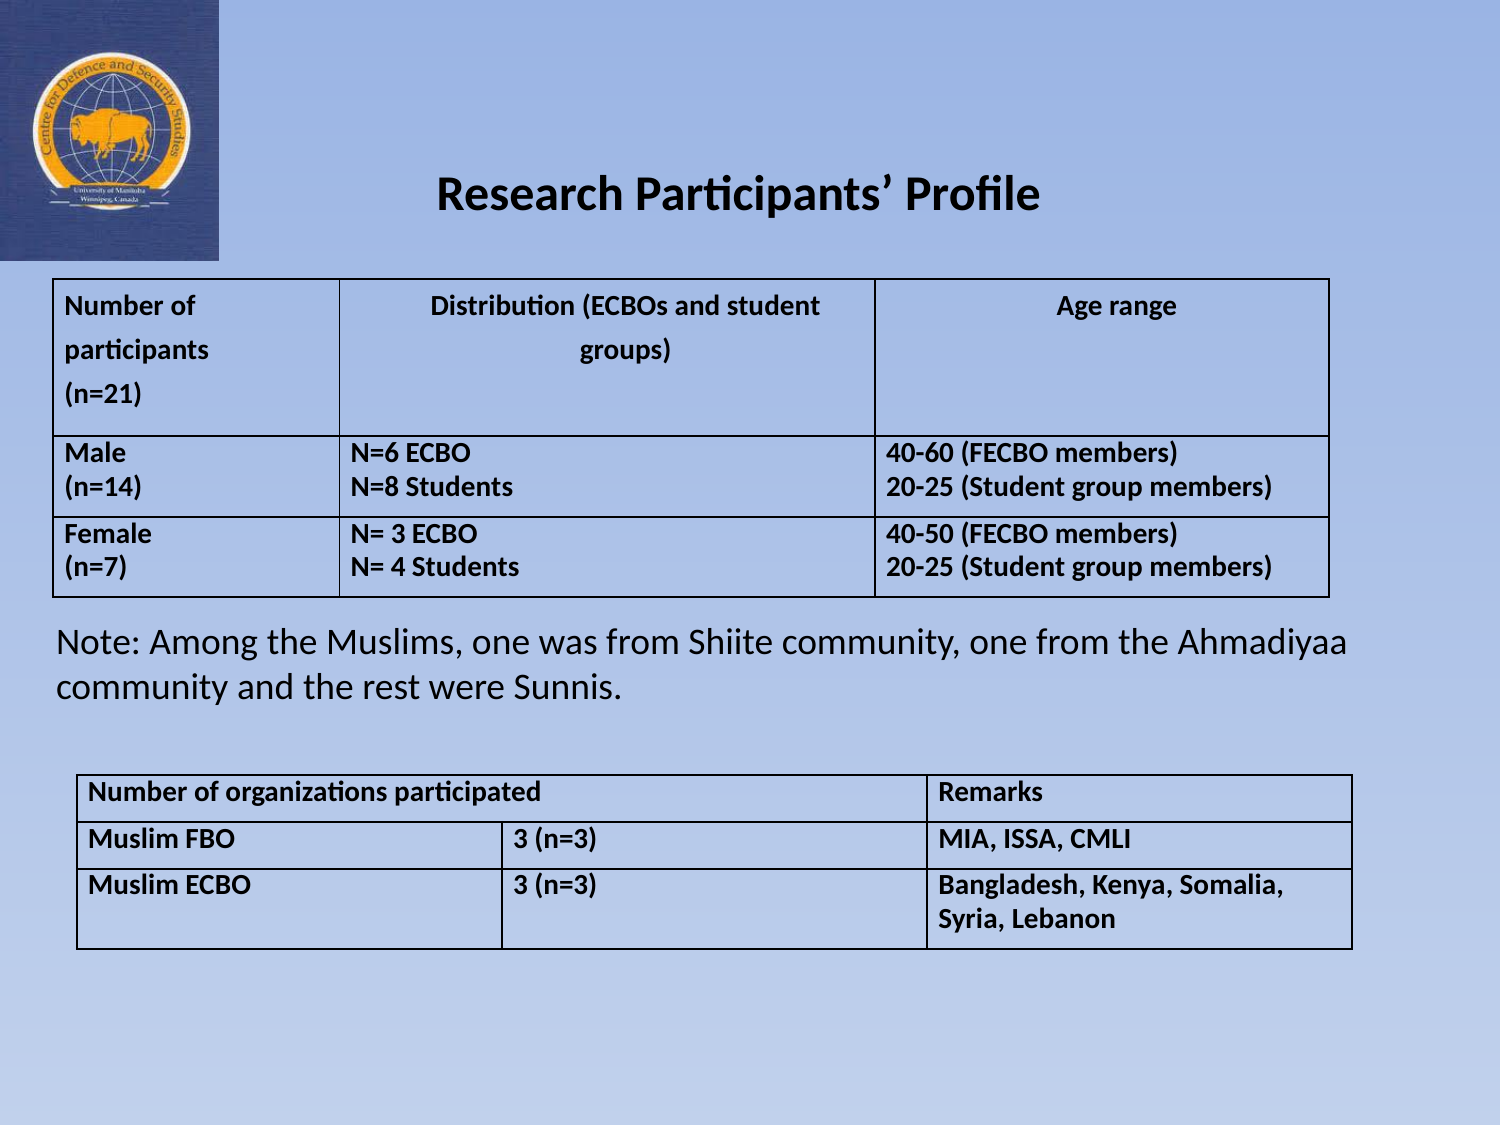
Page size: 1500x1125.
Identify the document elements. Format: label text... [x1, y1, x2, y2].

table_cell N=6 ECBO N=8 Students [340, 437, 874, 516]
text_box Note: Among the Muslims, one was from Shiite community, one from the Ahmadiyaa community and the rest were Sunnis. [41, 609, 1412, 715]
table_cell Muslim FBO [78, 823, 501, 868]
table_header Number of organizations participated [78, 776, 926, 821]
table_cell 40-50 (FECBO members) 20-25 (Student group members) [876, 518, 1328, 596]
table_cell N= 3 ECBO N= 4 Students [340, 518, 874, 596]
text_box Research Participants’ Profile [421, 153, 1057, 229]
table_cell 40-60 (FECBO members) 20-25 (Student group members) [876, 437, 1328, 516]
table_cell Bangladesh, Kenya, Somalia, Syria, Lebanon [928, 870, 1351, 948]
picture [0, 0, 219, 261]
table_cell Muslim ECBO [78, 870, 501, 948]
table_cell Male (n=14) [54, 437, 339, 516]
table_header Age range [876, 280, 1328, 435]
table_cell 3 (n=3) [503, 870, 926, 948]
table_header Remarks [928, 776, 1351, 821]
table_header Distribution (ECBOs and student groups) [340, 280, 874, 435]
table_cell MIA, ISSA, CMLI [928, 823, 1351, 868]
table_header Number of participants (n=21) [54, 280, 339, 435]
table_cell Female (n=7) [54, 518, 339, 596]
table_cell 3 (n=3) [503, 823, 926, 868]
